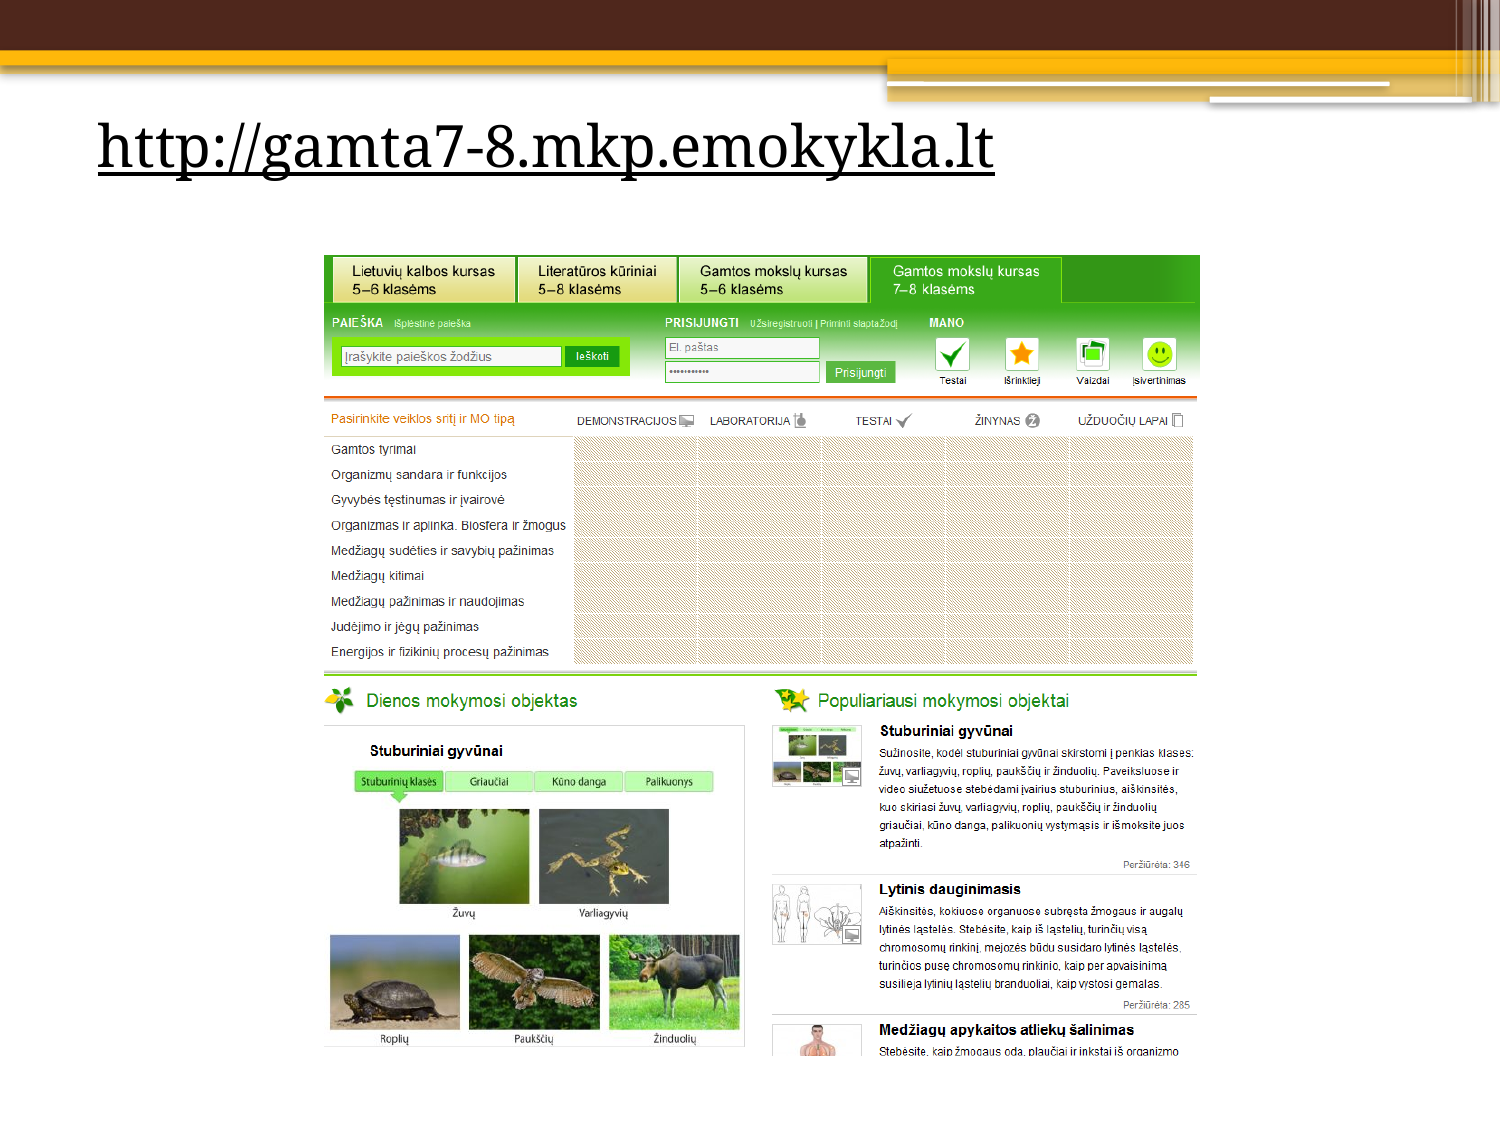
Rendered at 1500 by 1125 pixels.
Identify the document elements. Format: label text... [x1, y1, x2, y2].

picture [324, 255, 1200, 1056]
list http://gamta7-8.mkp.emokykla.lt [64, 101, 1415, 1062]
